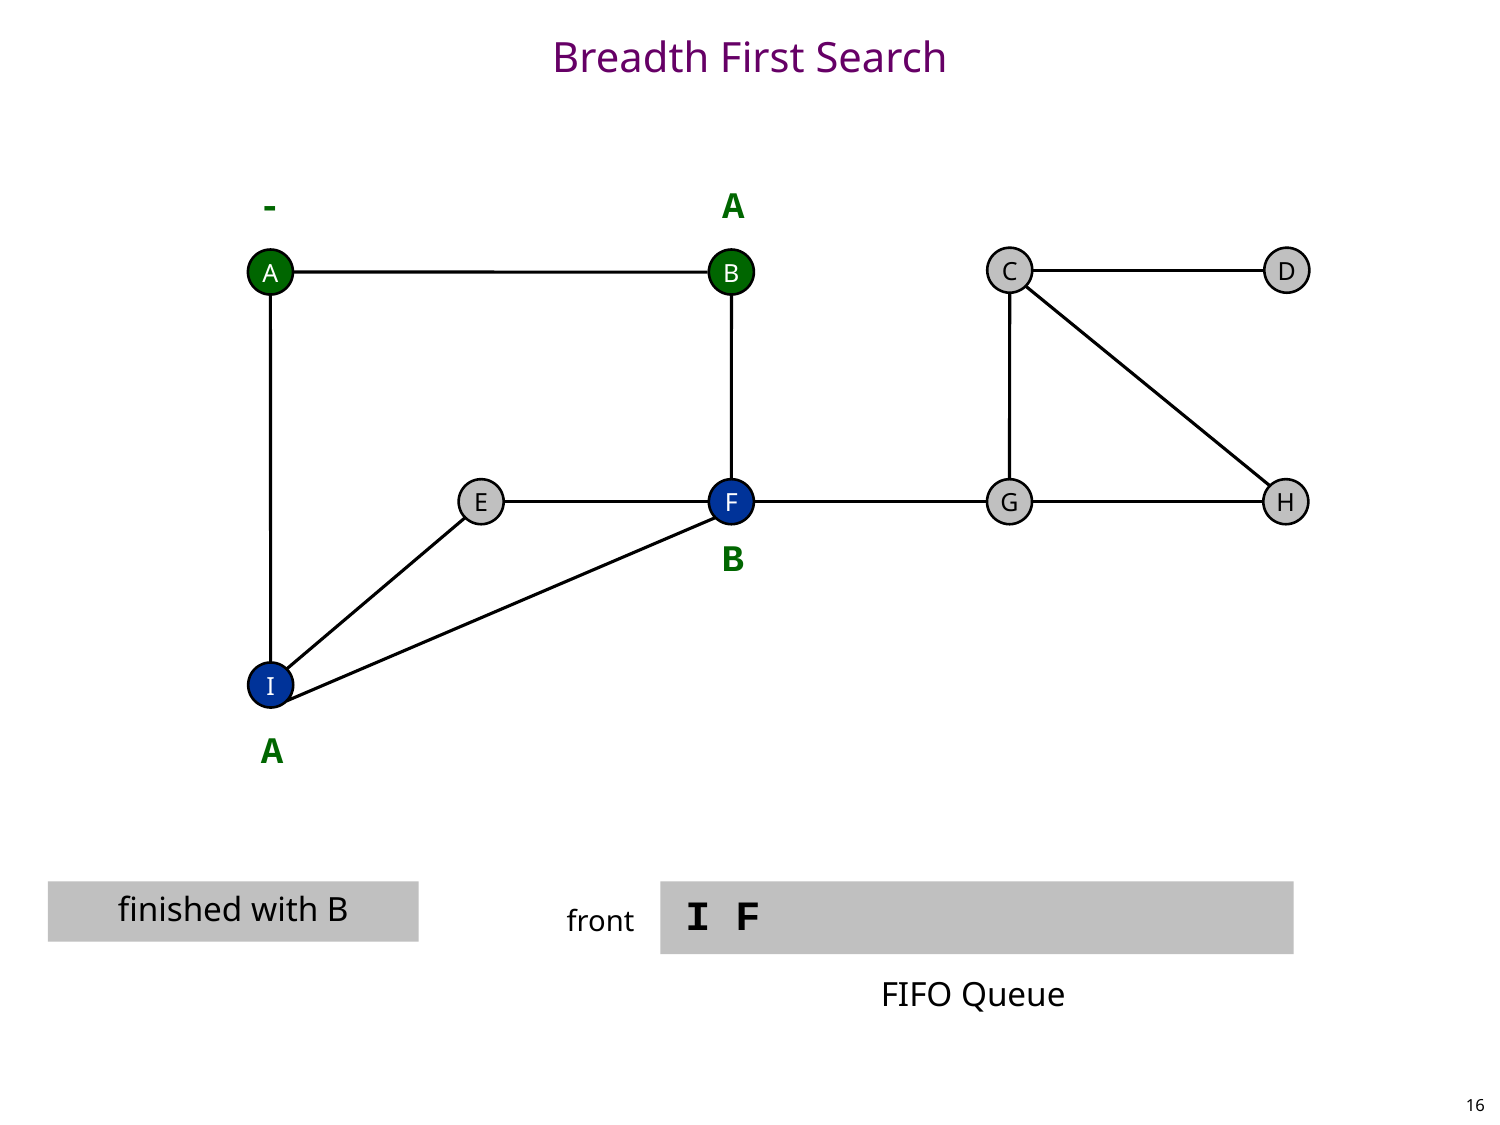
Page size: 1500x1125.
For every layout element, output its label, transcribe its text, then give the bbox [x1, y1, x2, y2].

text_box I [248, 662, 282, 708]
text_box H [1263, 479, 1309, 525]
text_box G [987, 479, 1032, 525]
text_box B [708, 249, 754, 295]
text_box finished with B [47, 881, 419, 942]
text_box C [987, 247, 1033, 293]
text_box D [1264, 247, 1310, 293]
text_box E [458, 479, 504, 517]
title Breadth First Search [0, 24, 1500, 101]
slide_number 16 [1187, 1087, 1500, 1125]
text_box - [243, 173, 300, 234]
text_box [1025, 287, 1270, 485]
text_box I F [660, 881, 1294, 955]
text_box B [721, 526, 763, 587]
text_box F [708, 479, 754, 525]
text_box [286, 518, 716, 703]
text_box A [245, 718, 302, 779]
text_box A [706, 173, 763, 234]
text_box A [247, 249, 293, 295]
text_box front [539, 894, 662, 945]
text_box FIFO Queue [660, 965, 1287, 1021]
